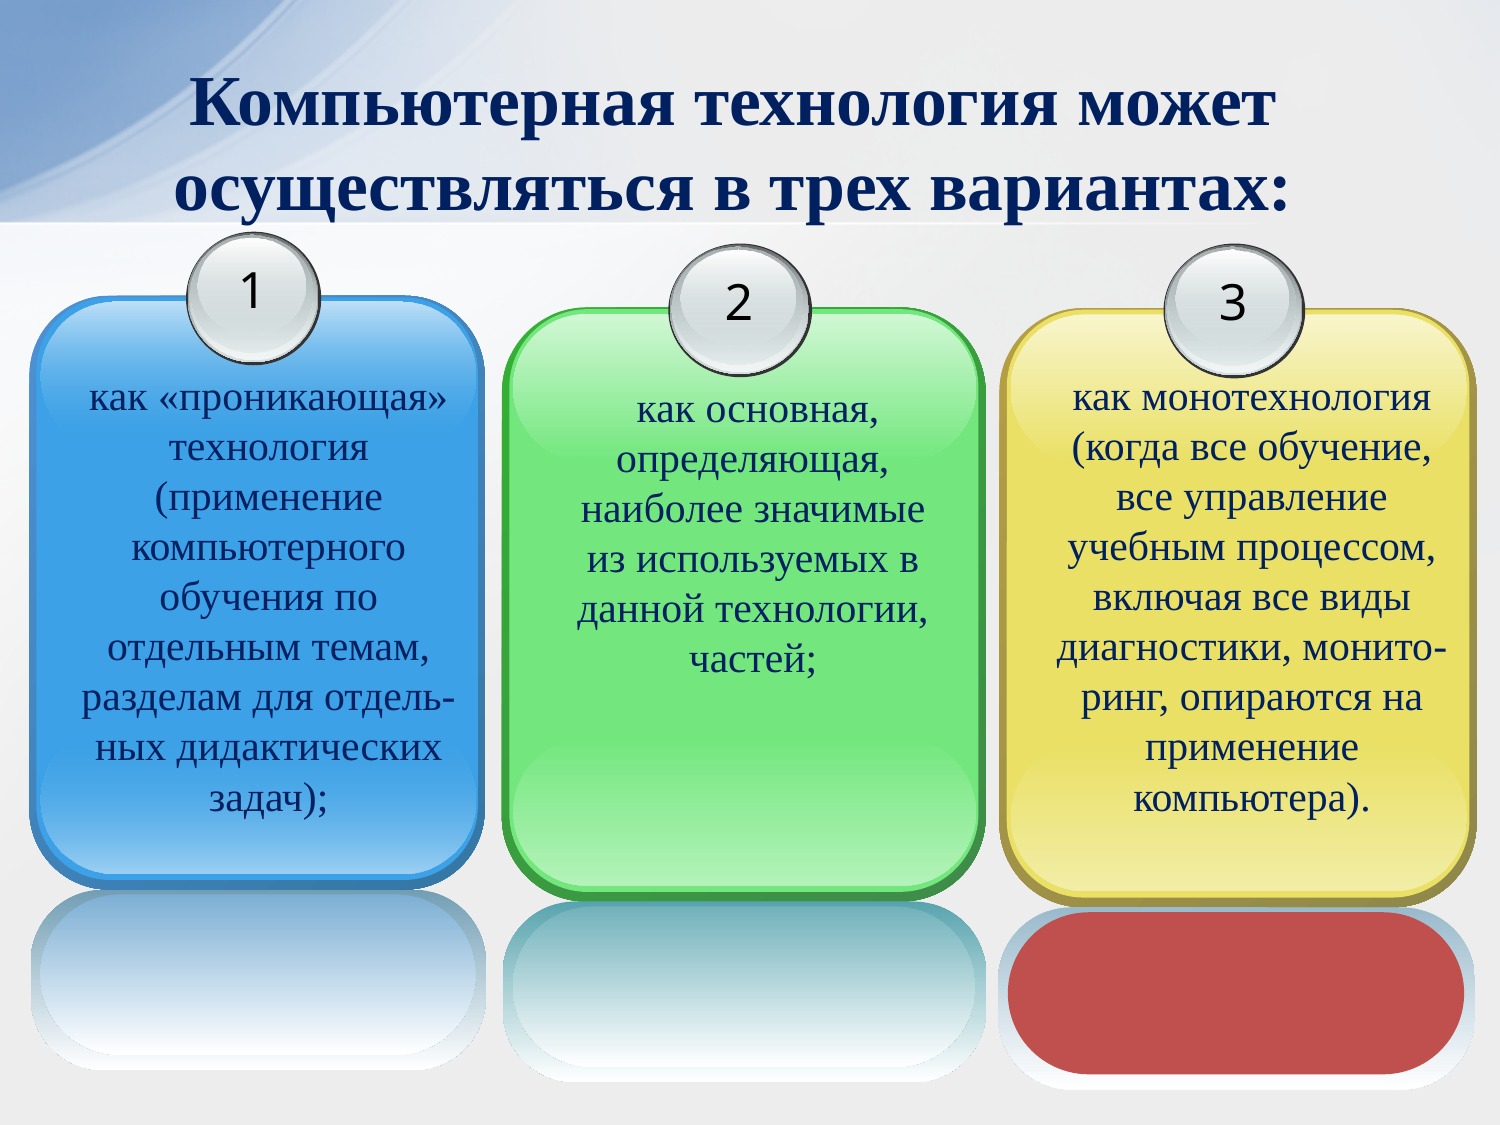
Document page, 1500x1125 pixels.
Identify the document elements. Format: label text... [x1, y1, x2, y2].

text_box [501, 242, 987, 1083]
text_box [28, 231, 487, 1071]
title Компьютерная технология может осуществляться в трех вариантах: [41, 45, 1425, 233]
picture [0, 0, 1500, 1125]
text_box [997, 243, 1477, 1091]
